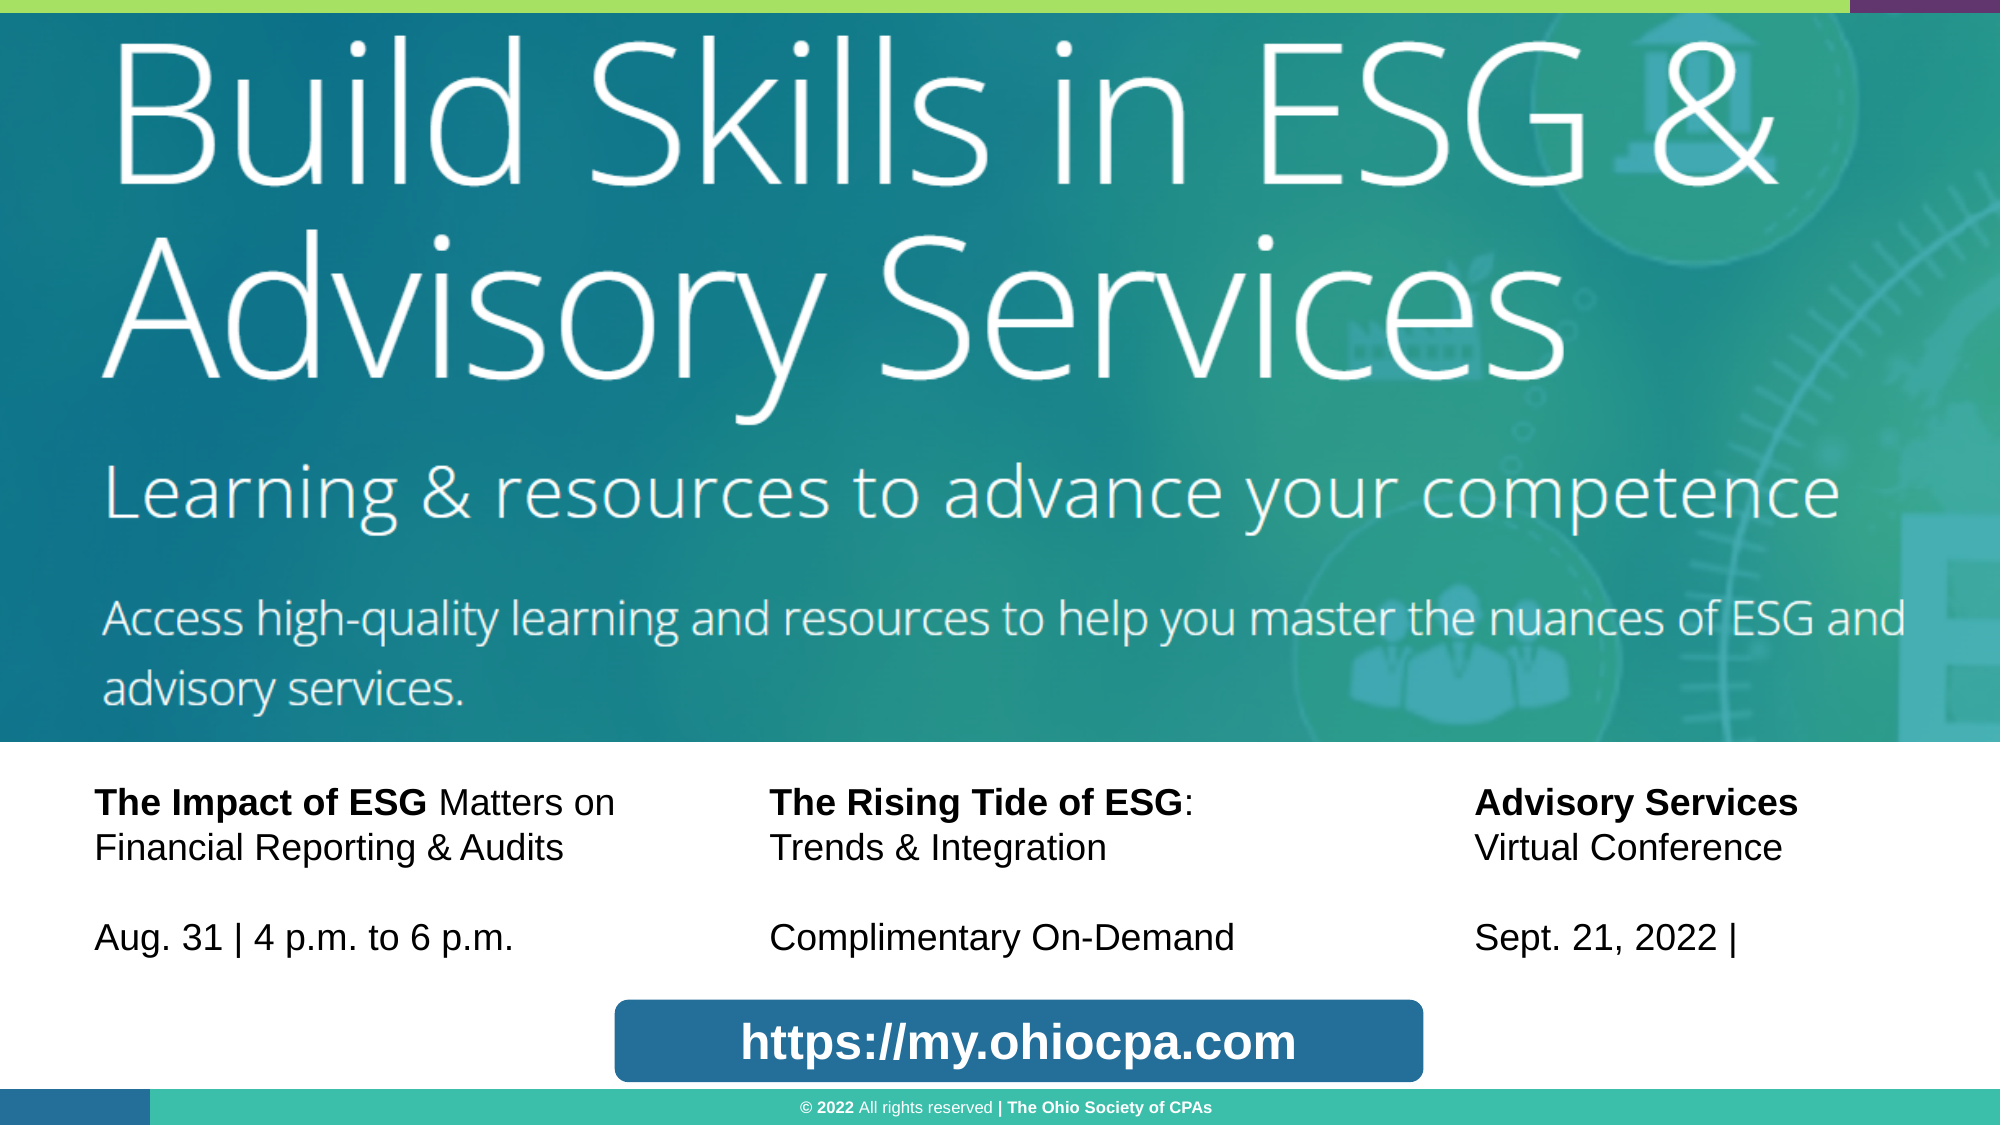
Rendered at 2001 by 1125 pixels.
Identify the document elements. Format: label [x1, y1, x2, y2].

picture [0, 13, 2000, 742]
text_box [79, 770, 1920, 1059]
text_box [614, 999, 1424, 1083]
